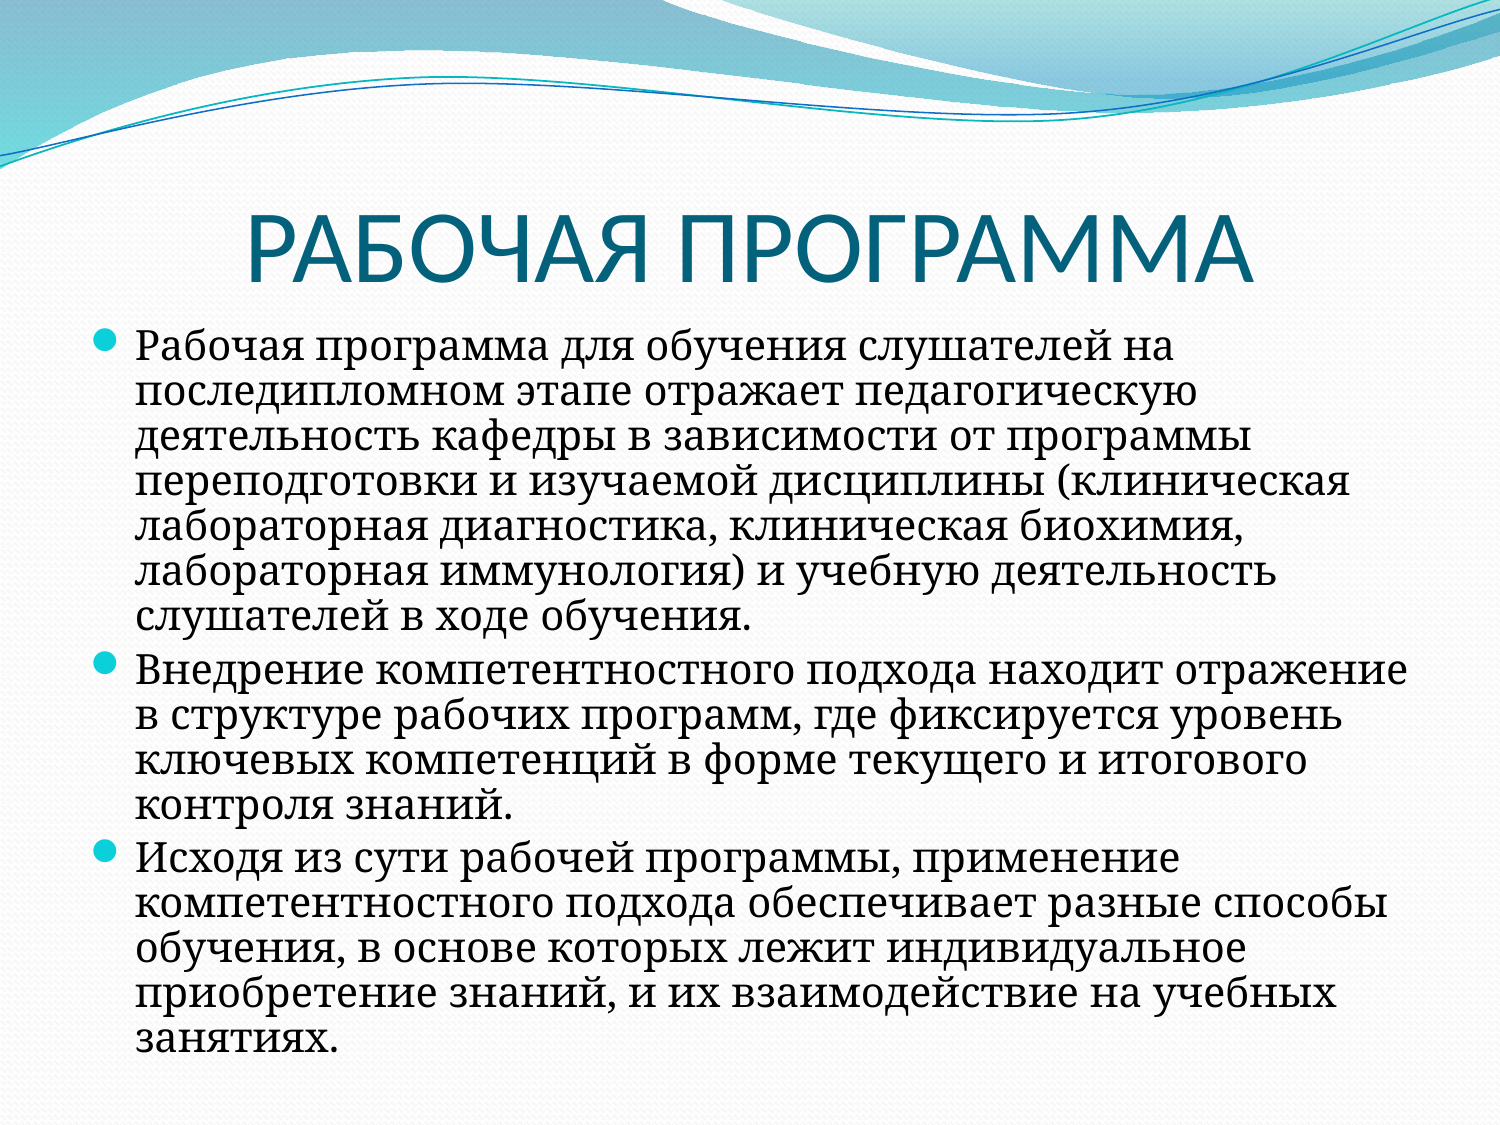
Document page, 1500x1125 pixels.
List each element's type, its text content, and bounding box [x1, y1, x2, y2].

title РАБОЧАЯ ПРОГРАММА [74, 115, 1426, 304]
list Рабочая программа для обучения слушателей на последипломном этапе отражает педагогическую деятельность кафедры в зависимости от программы переподготовки и изучаемой дисциплины (клиническая лабораторная диагностика, клиническая биохимия, лабораторная иммунология) и учебную деятельность слушателей в ходе обучения. Внедрение компетентностного подхода находит отражение в структуре рабочих программ, где фиксируется уровень ключевых компетенций в форме текущего и итогового контроля знаний. Исходя из сути рабочей программы, применение компетентностного подхода обеспечивает разные способы обучения, в основе которых лежит индивидуальное приобретение знаний, и их взаимодействие на учебных занятиях. [74, 317, 1426, 1038]
